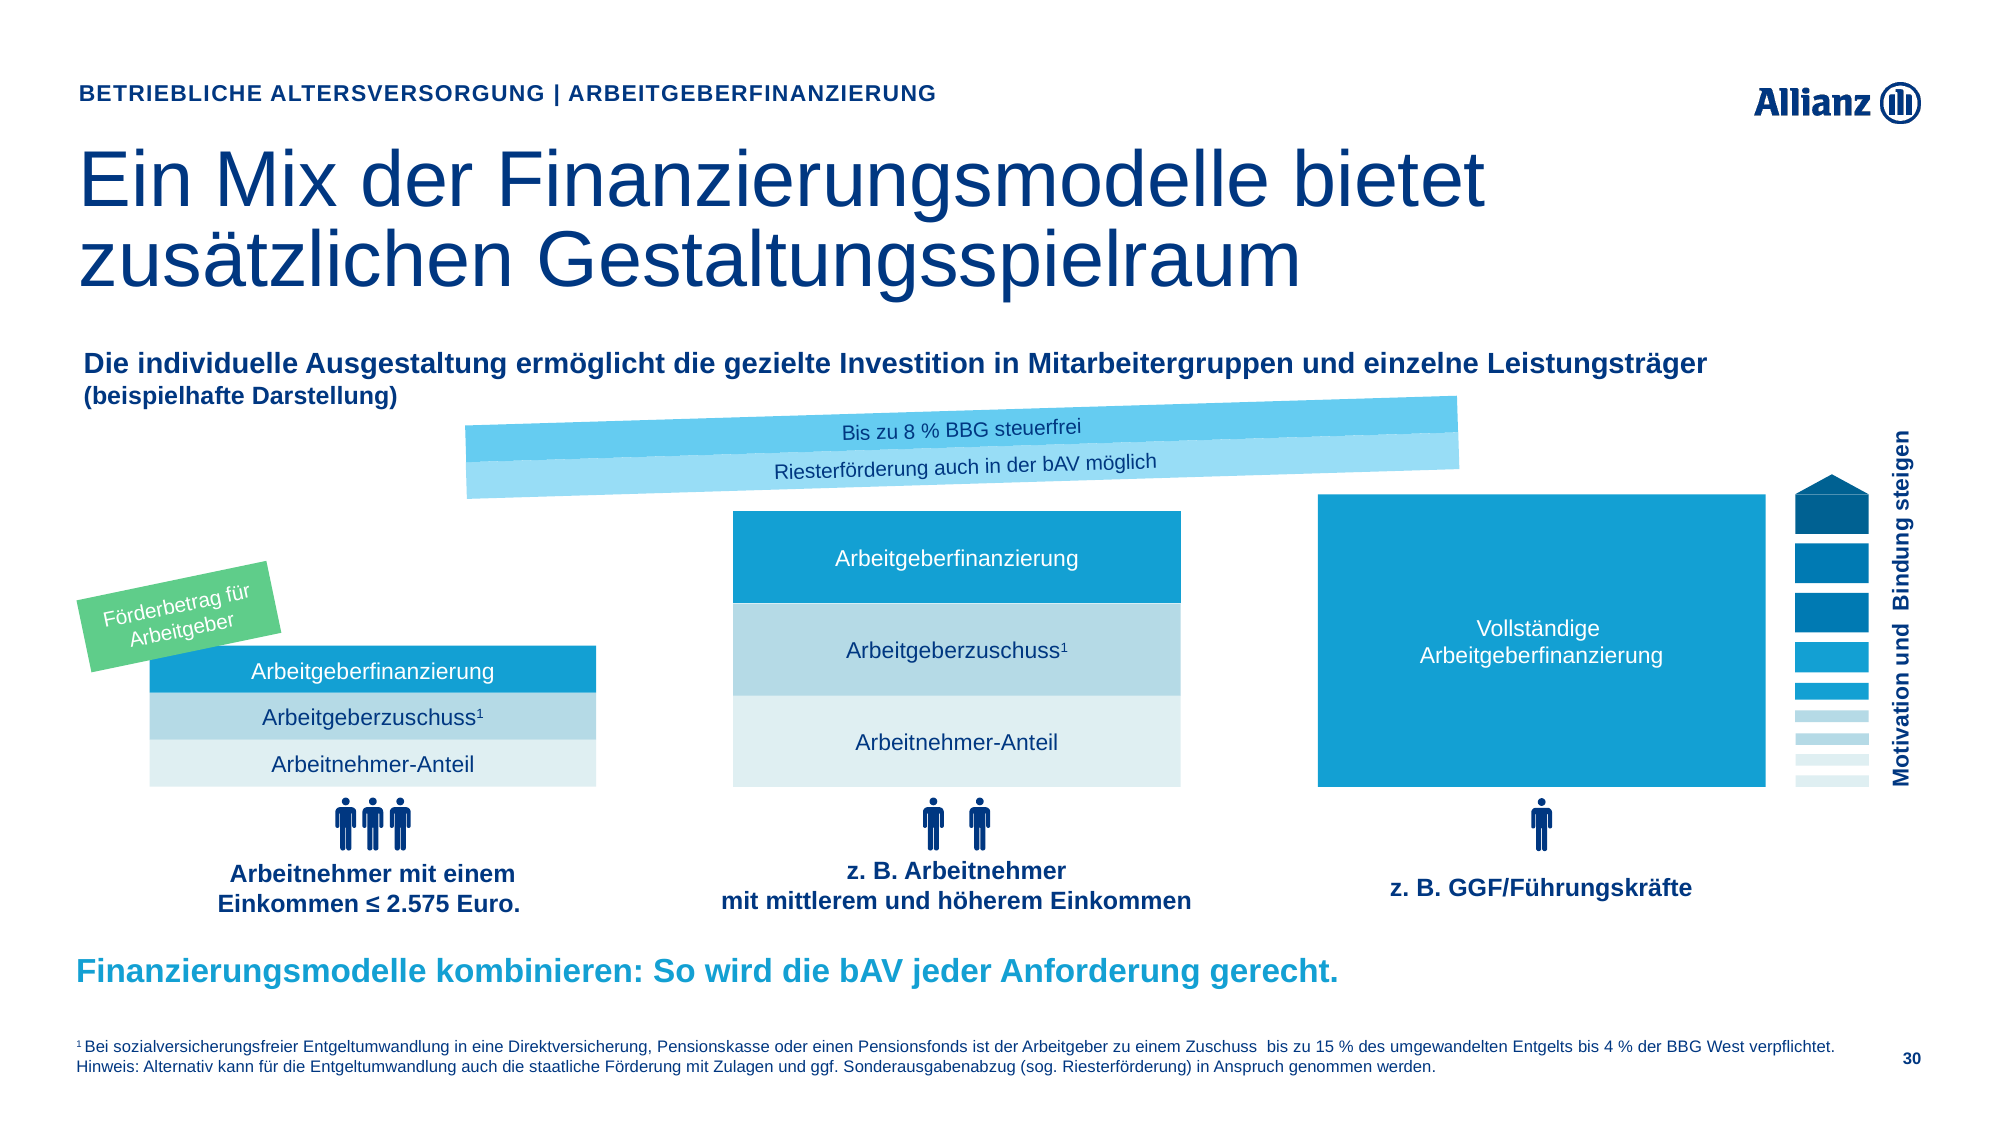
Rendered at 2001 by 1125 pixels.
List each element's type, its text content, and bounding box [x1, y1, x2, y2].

text_box Arbeitnehmer mit einem Einkommen ≤ 2.575 Euro. [143, 850, 602, 926]
title Ein Mix der Finanzierungsmodelle bietet zusätzlichen Gestaltungsspielraum [78, 143, 1609, 297]
text_box z. B. GGF/Führungskräfte [1375, 863, 1709, 909]
text_box Arbeitgeberzuschuss1 [733, 604, 1181, 696]
slide_number 30 [1877, 1045, 1922, 1069]
text_box z. B. Arbeitnehmer mit mittlerem und höherem Einkommen [703, 846, 1211, 922]
text_box Finanzierungsmodelle kombinieren: So wird die bAV jeder Anforderung gerecht. [0, 946, 1819, 992]
list Betriebliche Altersversorgung | Arbeitgeberfinanzierung [78, 78, 1609, 120]
text_box Arbeitgeberzuschuss1 [149, 693, 597, 740]
text_box Arbeitnehmer-Anteil [733, 696, 1181, 787]
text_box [1531, 797, 1553, 852]
text_box Arbeitgeberfinanzierung [149, 645, 597, 693]
text_box Förderbetrag für Arbeitgeber [76, 560, 282, 673]
text_box Bis zu 8 % BBG steuerfrei [465, 395, 1459, 463]
text_box Riesterförderung auch in der bAV möglich [465, 433, 1460, 499]
text_box Arbeitgeberfinanzierung [733, 511, 1181, 604]
text_box Arbeitnehmer-Anteil [149, 740, 597, 787]
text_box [922, 797, 991, 851]
text_box Vollständige Arbeitgeberfinanzierung [1317, 494, 1766, 787]
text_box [335, 797, 411, 851]
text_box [1794, 474, 1870, 787]
text_box Motivation und Bindung steigen [1877, 362, 1921, 803]
text_box Die individuelle Ausgestaltung ermöglicht die gezielte Investition in Mitarbeitergruppen und einzelne Leistungsträger (beispielhafte Darstellung) [68, 336, 1751, 417]
picture [1754, 82, 1921, 124]
text_box 1 Bei sozialversicherungsfreier Entgeltumwandlung in eine Direktversicherung, Pensionskasse oder einen Pensionsfonds ist der Arbeitgeber zu einem Zuschuss bis zu 15 % des umgewandelten Entgelts bis 4 % der BBG West verpflichtet. Hinweis: Alternativ kann für die Entgeltumwandlung auch die staatliche Förderung mit Zulagen und ggf. Sonderausgabenabzug (sog. Riesterförderung) in Anspruch genommen werden. [76, 1024, 1867, 1088]
